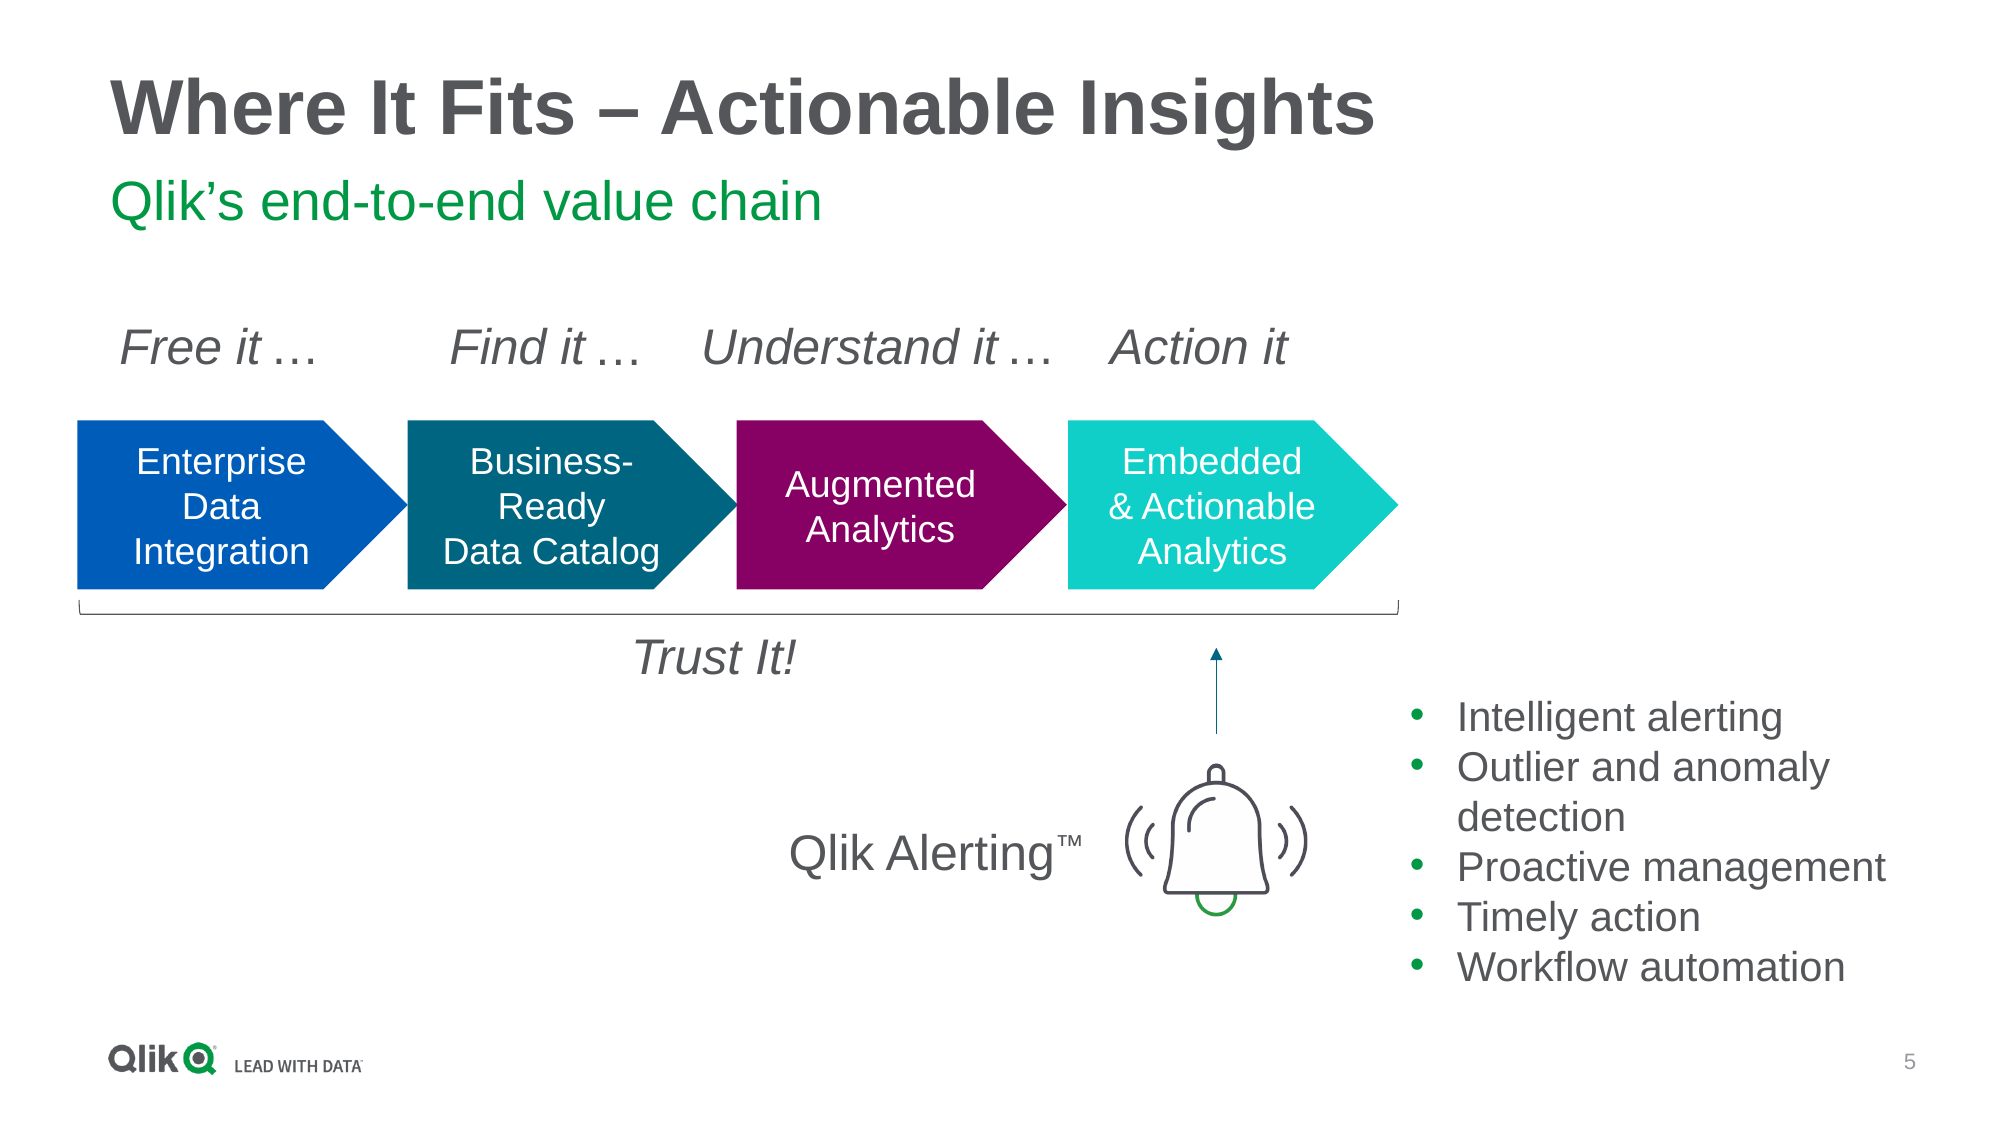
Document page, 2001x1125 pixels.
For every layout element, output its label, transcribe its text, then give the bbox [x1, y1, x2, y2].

list Qlik’s end-to-end value chain [110, 172, 1884, 226]
text_box … [255, 307, 335, 383]
text_box [78, 599, 1400, 615]
title Where It Fits – Actionable Insights [110, 60, 1884, 172]
text_box Qlik Alerting™ [773, 813, 1111, 889]
text_box Understand it [685, 307, 990, 383]
text_box … [578, 308, 659, 384]
text_box Find it [434, 307, 601, 383]
text_box Action it [1095, 307, 1303, 383]
text_box Embedded & Actionable Analytics [1067, 419, 1401, 591]
text_box Enterprise Data Integration [76, 419, 406, 591]
text_box Trust It! [616, 617, 813, 692]
text_box Free it [104, 307, 255, 383]
picture [108, 1042, 363, 1075]
picture [1111, 756, 1322, 926]
text_box … [990, 307, 1071, 383]
text_box Intelligent alerting Outlier and anomaly detection Proactive management Timely action Workflow automation [1395, 682, 1911, 997]
text_box Augmented Analytics [735, 419, 1067, 591]
text_box Business-Ready Data Catalog [406, 419, 735, 591]
